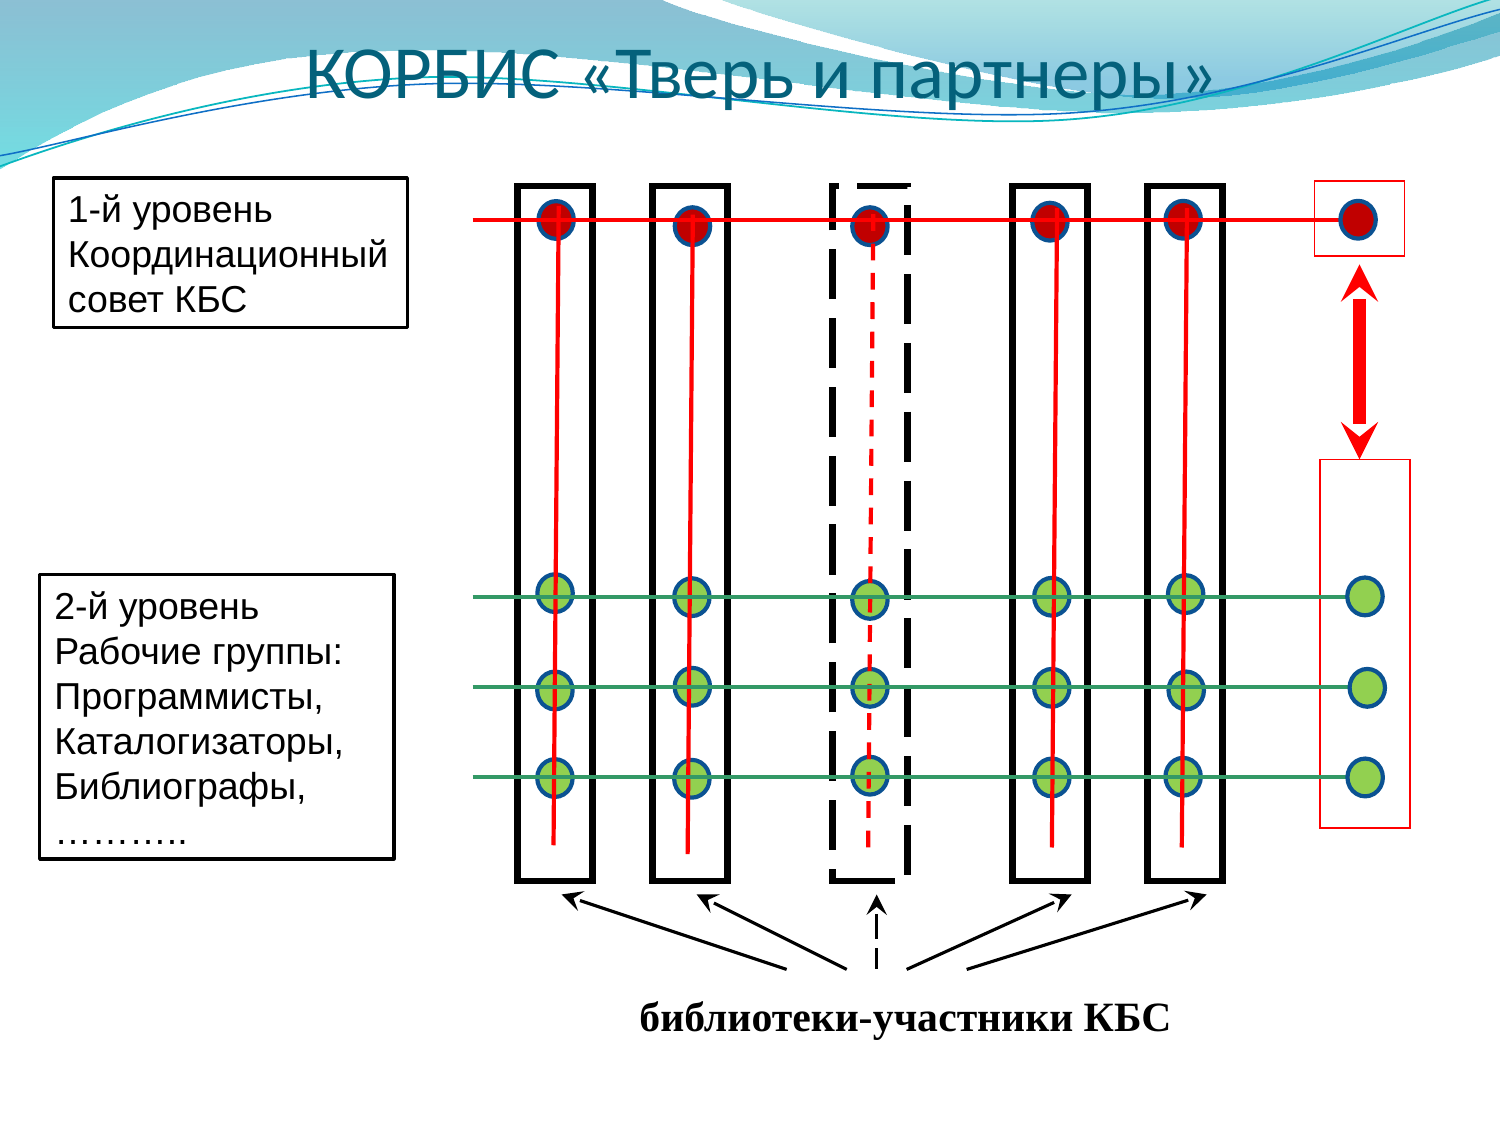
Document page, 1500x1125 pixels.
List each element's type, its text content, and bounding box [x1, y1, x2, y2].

text_box [1345, 575, 1385, 618]
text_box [1195, 231, 1223, 595]
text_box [553, 231, 559, 595]
text_box [1365, 666, 1388, 709]
text_box [1338, 198, 1378, 241]
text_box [517, 186, 1223, 219]
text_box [867, 231, 874, 595]
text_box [867, 213, 874, 219]
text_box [687, 789, 693, 855]
text_box [1348, 756, 1385, 799]
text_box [696, 894, 847, 970]
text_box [1051, 207, 1058, 219]
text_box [1181, 207, 1188, 219]
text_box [906, 894, 966, 970]
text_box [867, 789, 874, 854]
text_box 1-й уровень Координационный совет КБС [53, 177, 408, 328]
text_box библиотеки-участники КБС [594, 982, 1219, 1048]
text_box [561, 894, 696, 970]
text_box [1051, 789, 1058, 848]
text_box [700, 231, 860, 595]
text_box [472, 596, 1358, 777]
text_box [881, 231, 1044, 595]
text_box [517, 789, 1223, 882]
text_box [1065, 231, 1174, 595]
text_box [687, 231, 693, 595]
text_box [1314, 181, 1405, 257]
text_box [1181, 789, 1188, 848]
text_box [517, 231, 546, 595]
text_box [1181, 231, 1188, 595]
text_box 2-й уровень Рабочие группы: Программисты, Каталогизаторы, Библиографы, ……….. [39, 574, 394, 859]
text_box [1319, 459, 1410, 829]
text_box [566, 231, 680, 595]
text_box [966, 894, 1207, 970]
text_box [553, 789, 559, 846]
text_box КОРБИС «Тверь и партнеры» [86, 19, 1437, 114]
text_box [1051, 231, 1058, 595]
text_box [553, 205, 559, 219]
